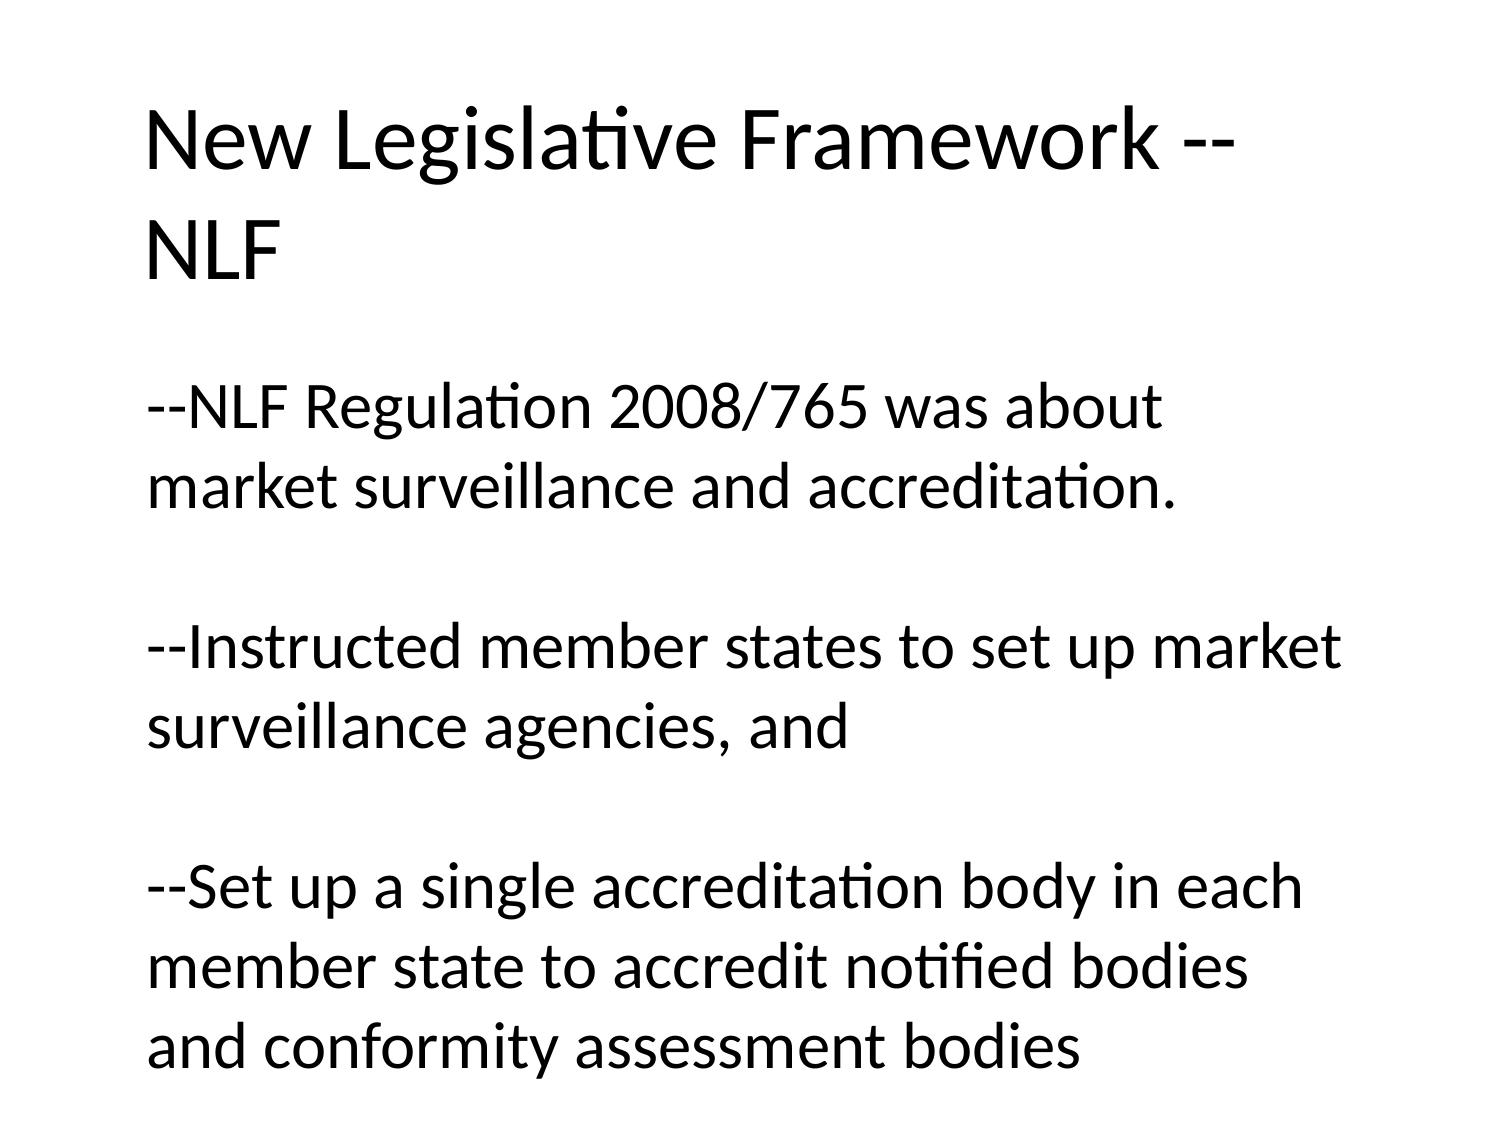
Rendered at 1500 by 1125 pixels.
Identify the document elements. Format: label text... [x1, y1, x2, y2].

list --NLF Regulation 2008/765 was about market surveillance and accreditation. --Instructed member states to set up market surveillance agencies, and --Set up a single accreditation body in each member state to accredit notified bodies and conformity assessment bodies [146, 361, 1354, 1089]
title New Legislative Framework -- NLF [143, 77, 1357, 300]
